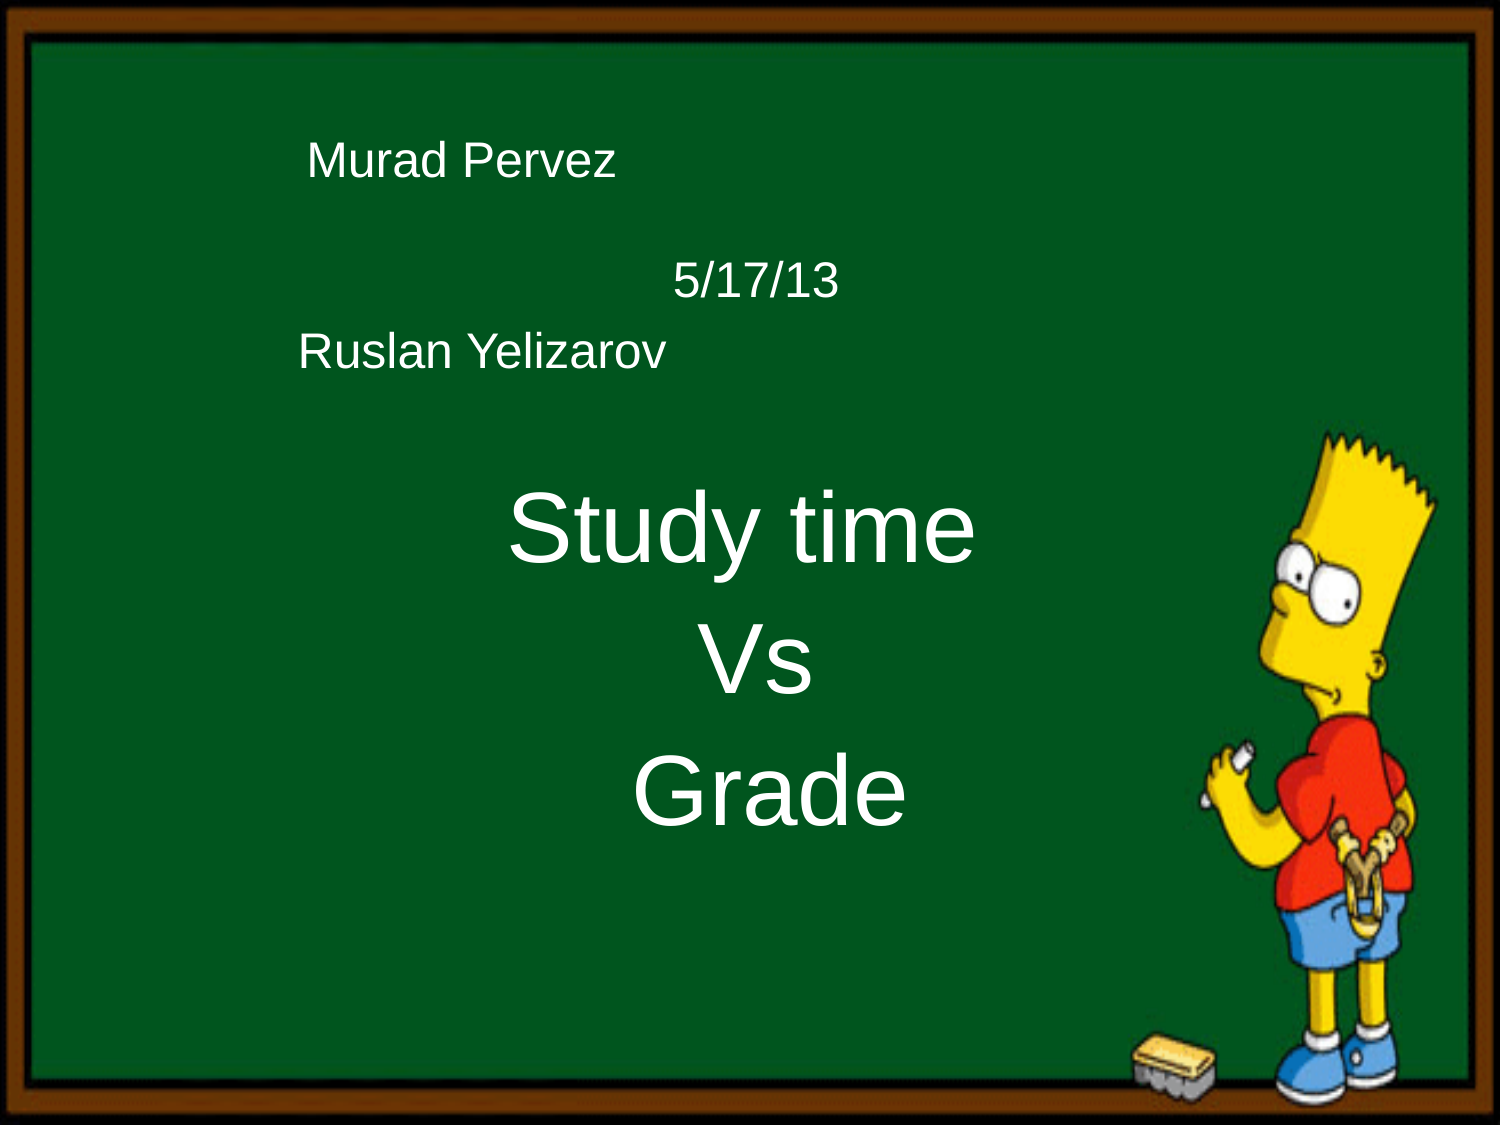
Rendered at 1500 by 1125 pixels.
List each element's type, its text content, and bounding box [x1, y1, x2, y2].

picture [0, 0, 1500, 1125]
subtitle Murad Pervez 5/17/13 Ruslan Yelizarov Study time Vs Grade [282, 119, 1230, 788]
